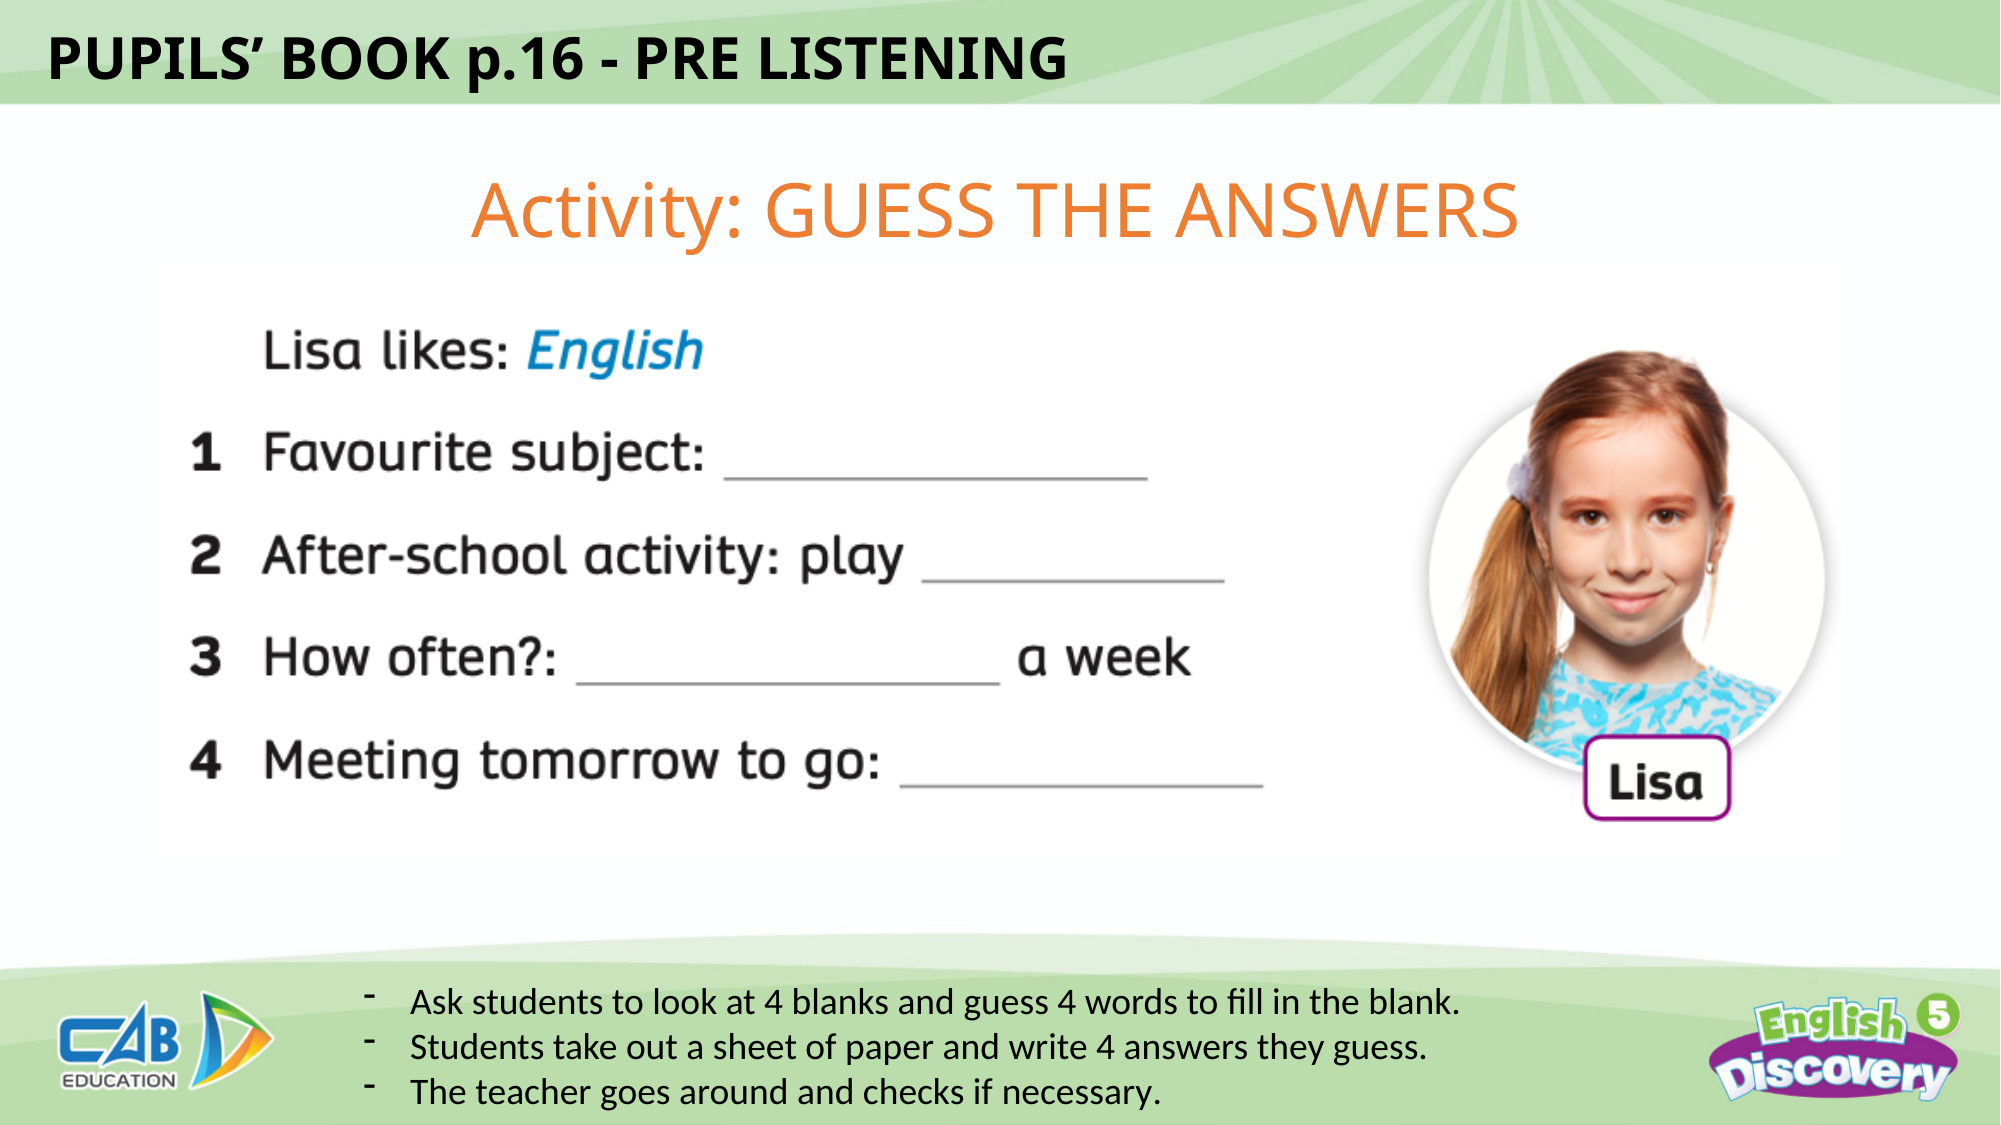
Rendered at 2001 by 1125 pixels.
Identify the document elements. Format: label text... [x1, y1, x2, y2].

text_box Activity: GUESS THE ANSWERS [456, 155, 1634, 261]
text_box PUPILS’ BOOK p.16 - PRE LISTENING [31, 30, 1757, 91]
text_box Ask students to look at 4 blanks and guess 4 words to fill in the blank. Students take out a sheet of paper and write 4 answers they guess. The teacher goes around and checks if necessary. [348, 969, 1634, 1119]
picture [0, 0, 2001, 1125]
